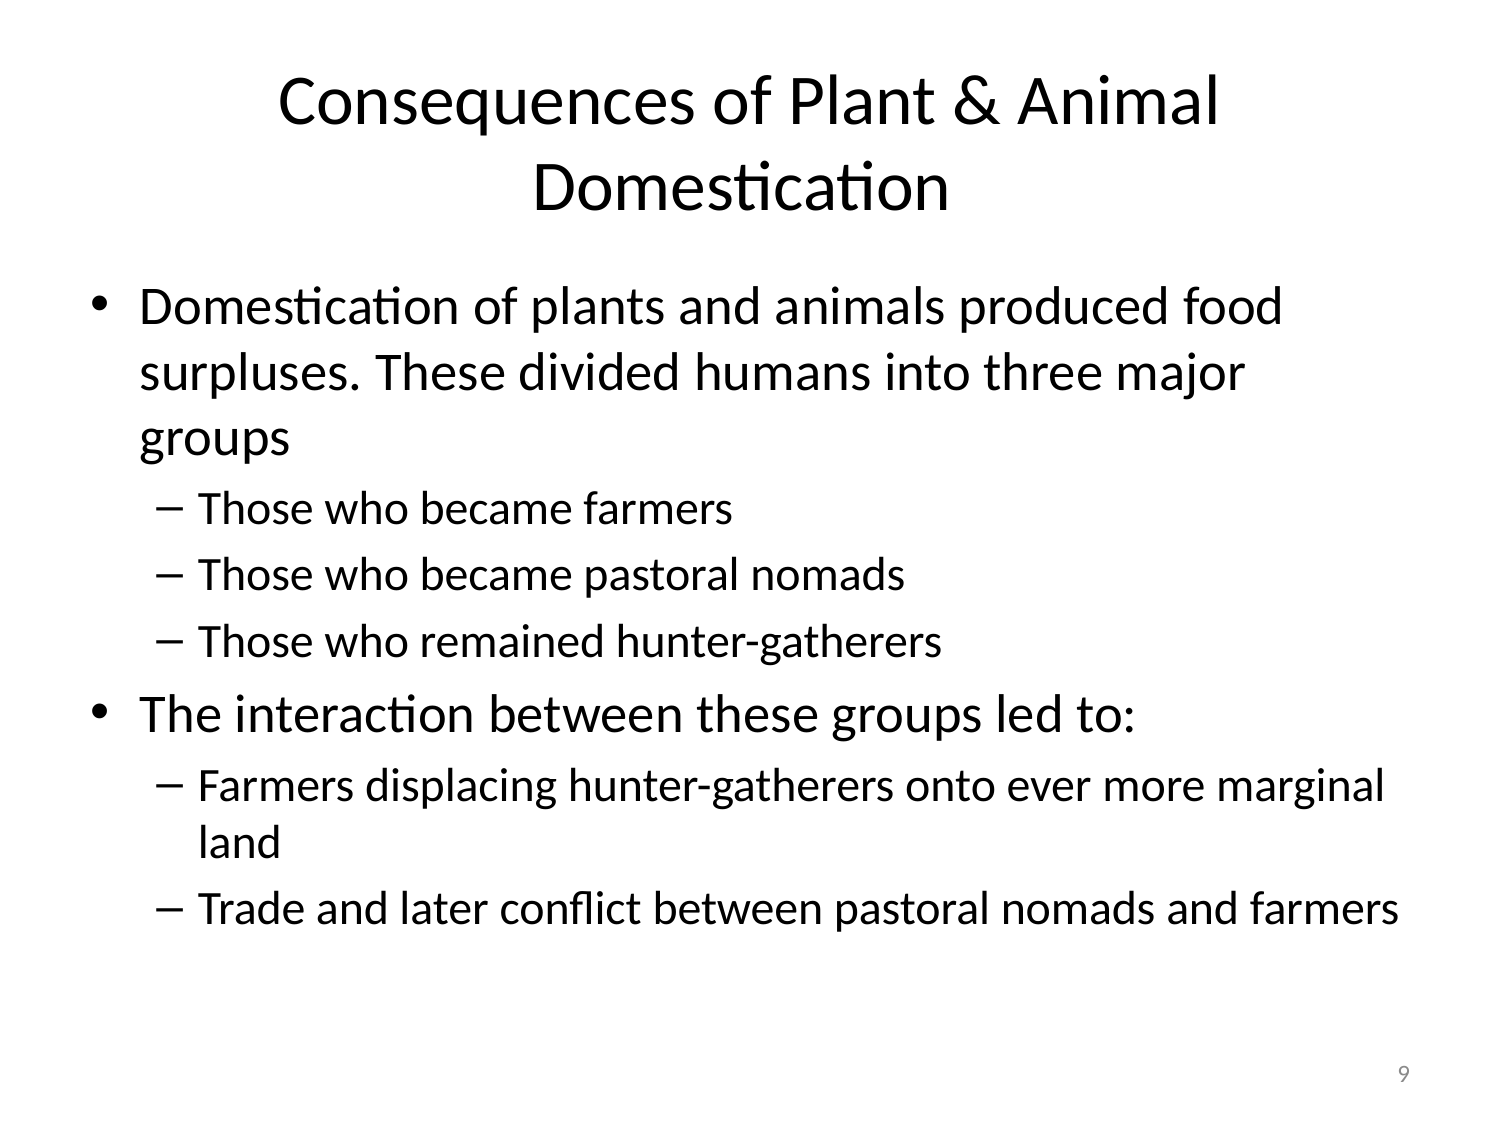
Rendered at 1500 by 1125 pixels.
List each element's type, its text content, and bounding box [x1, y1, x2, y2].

slide_number 9 [1074, 1042, 1425, 1103]
title Consequences of Plant & Animal Domestication [75, 45, 1425, 233]
list Domestication of plants and animals produced food surpluses. These divided humans into three major groups Those who became farmers Those who became pastoral nomads Those who remained hunter-gatherers The interaction between these groups led to: Farmers displacing hunter-gatherers onto ever more marginal land Trade and later conflict between pastoral nomads and farmers [75, 262, 1425, 1005]
